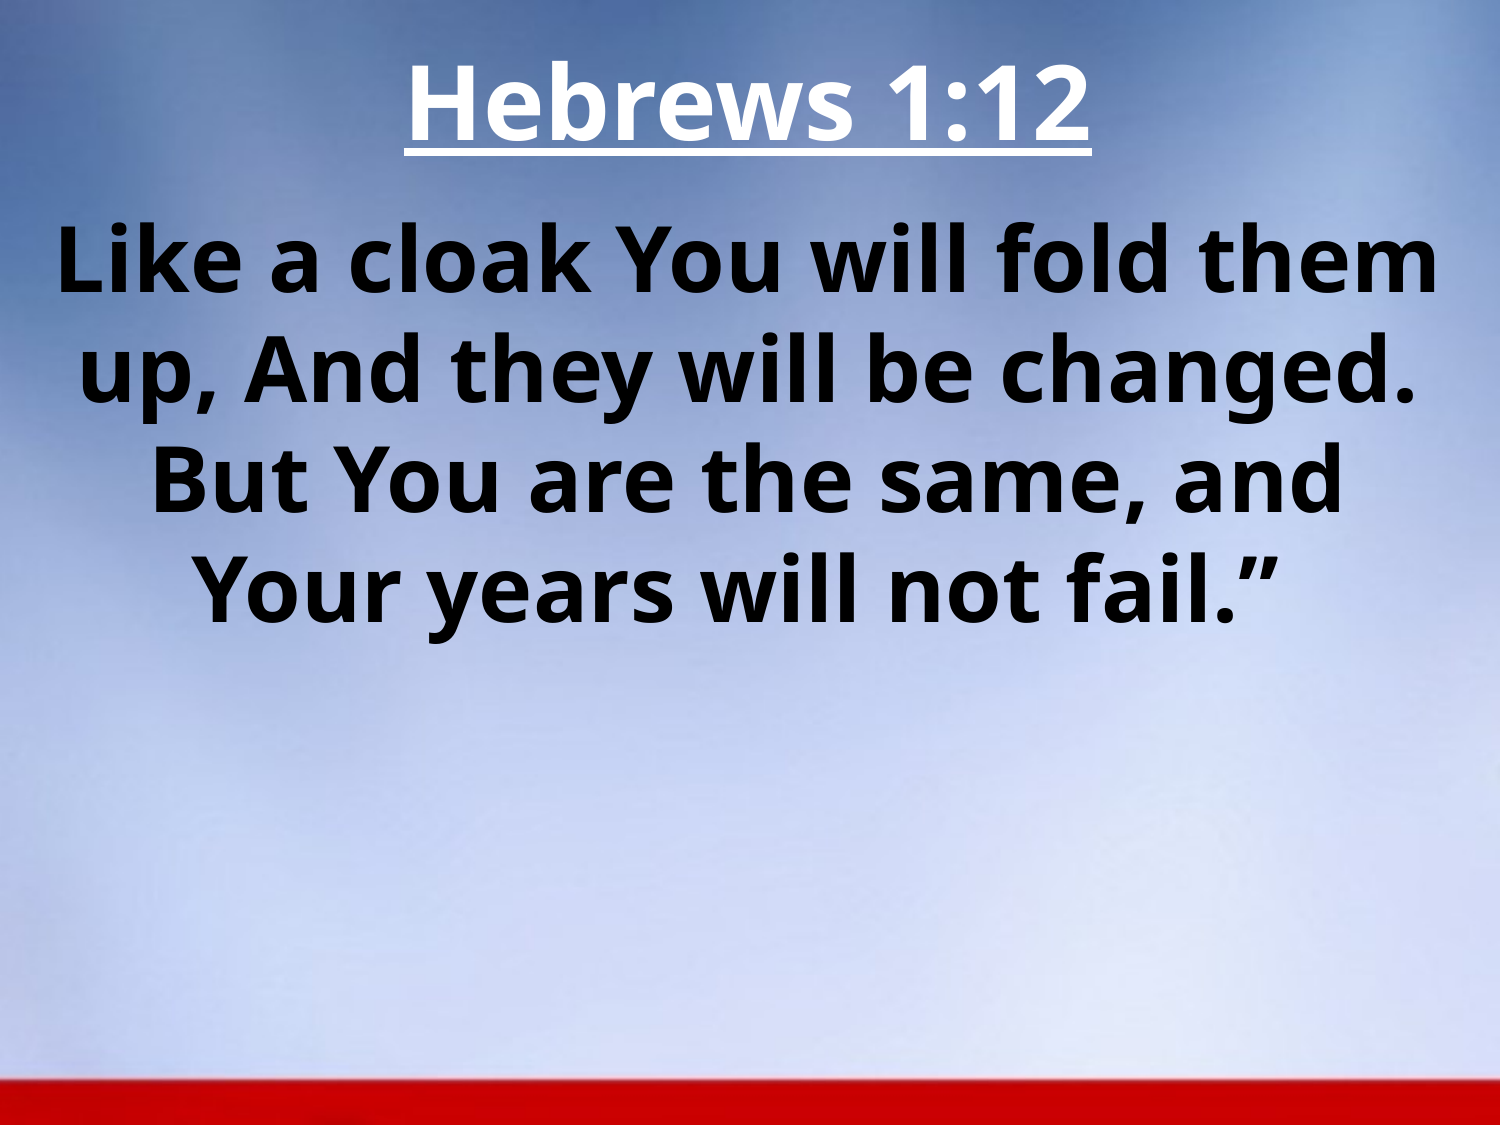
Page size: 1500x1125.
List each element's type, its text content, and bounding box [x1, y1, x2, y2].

picture [0, 0, 1500, 1125]
text_box Hebrews 1:12 Like a cloak You will fold them up, And they will be changed. But You are the same, and Your years will not fail.” [21, 28, 1475, 648]
